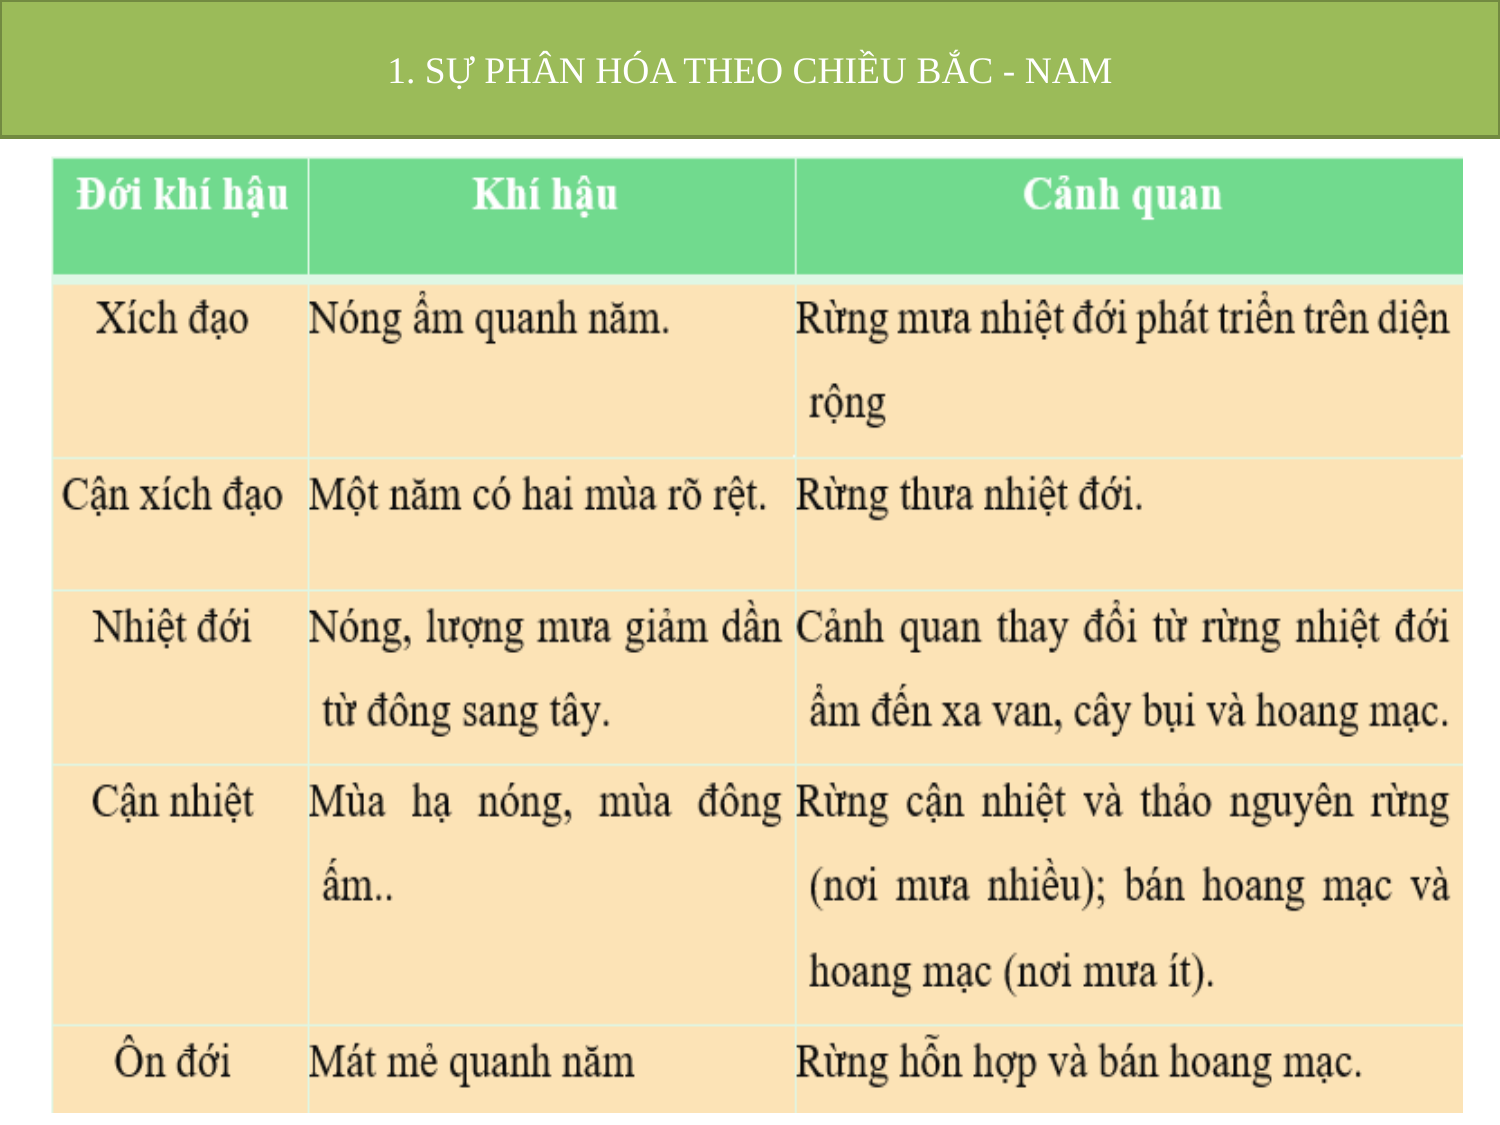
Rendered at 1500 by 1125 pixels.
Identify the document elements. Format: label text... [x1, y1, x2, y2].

picture [49, 153, 1463, 1113]
text_box 1. SỰ PHÂN HÓA THEO CHIỀU BẮC - NAM [0, 0, 1500, 139]
